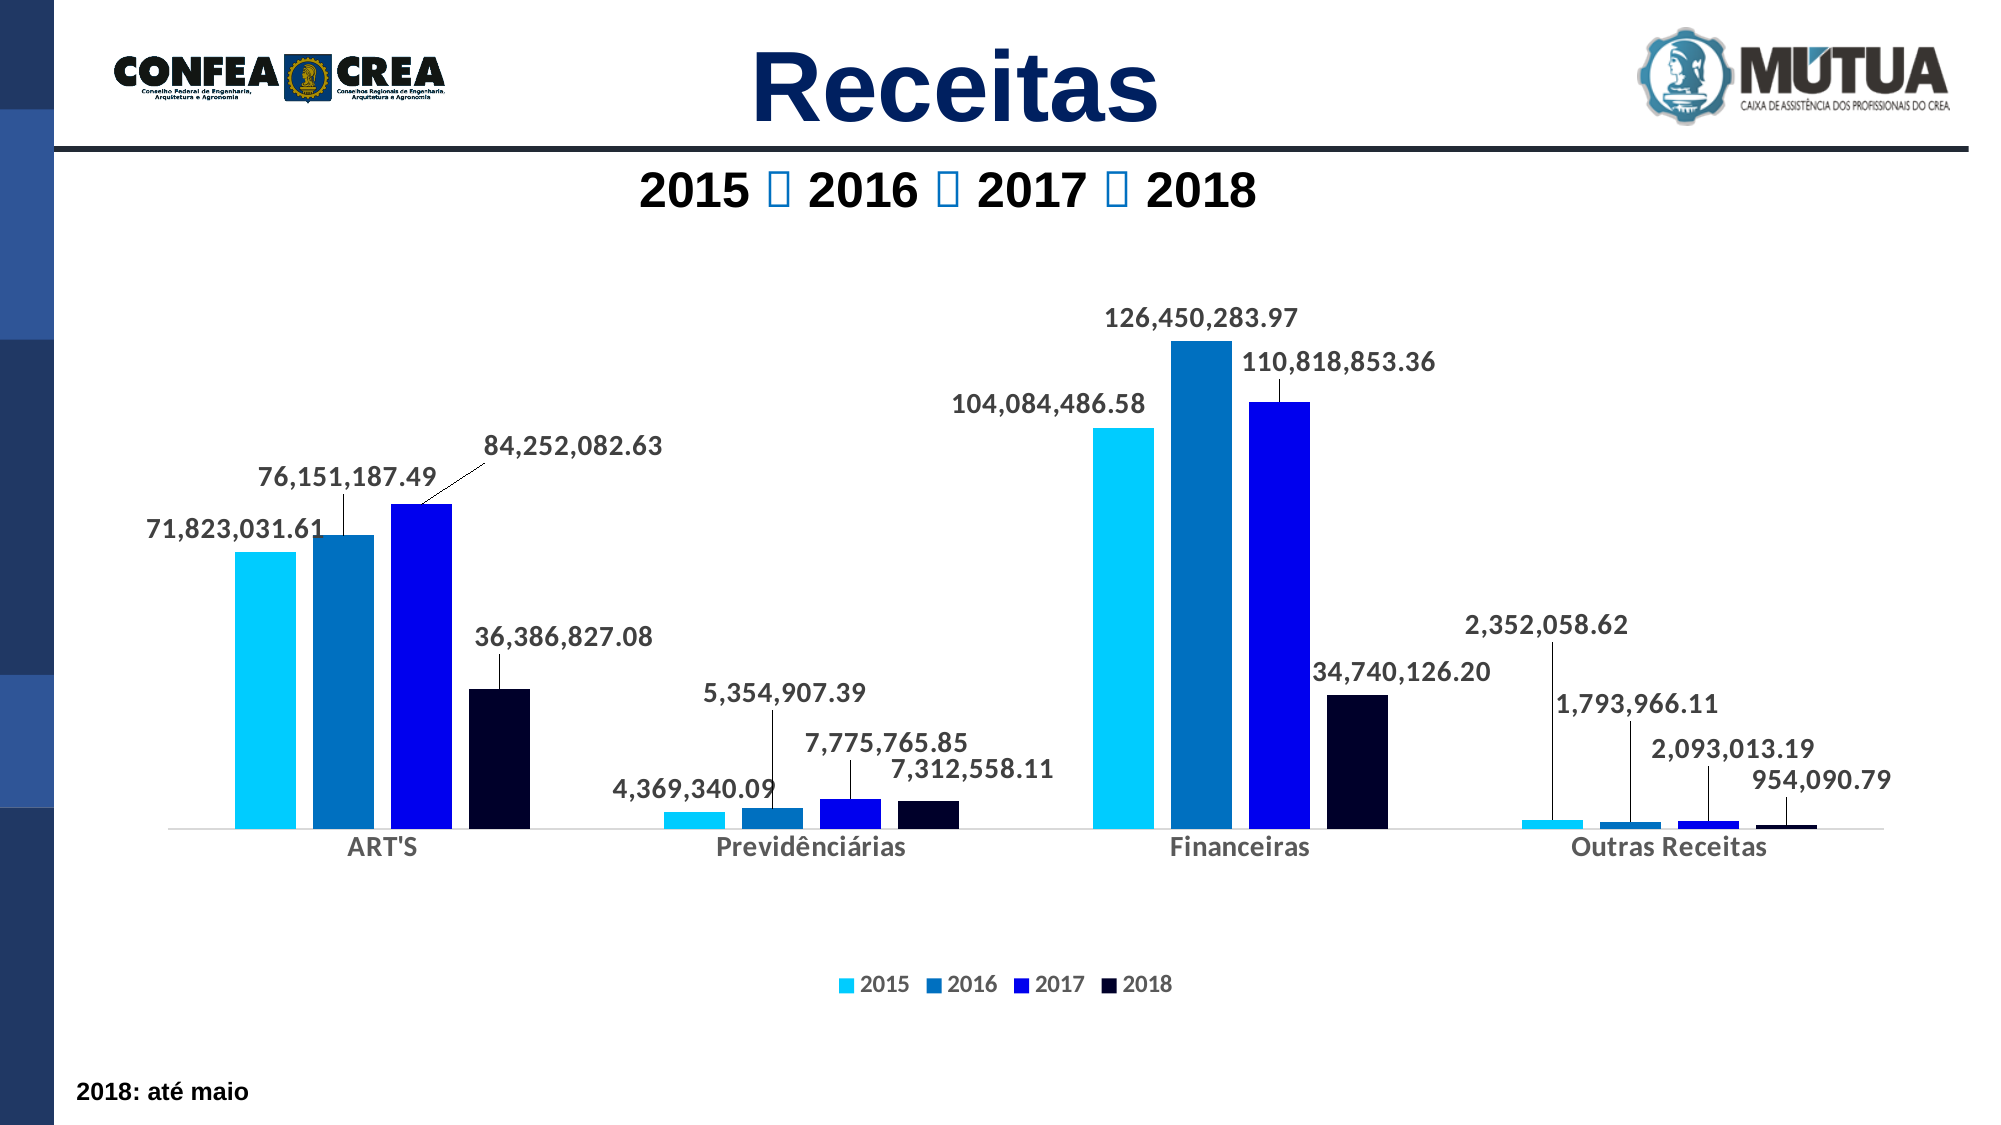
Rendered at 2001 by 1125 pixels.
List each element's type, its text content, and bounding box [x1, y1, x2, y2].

chart [118, 281, 1894, 1005]
picture [1637, 27, 1950, 126]
text_box 2018: até maio [61, 1068, 658, 1113]
text_box Receitas [93, 33, 1819, 252]
text_box 2015  2016  2017  2018 [547, 150, 1364, 226]
